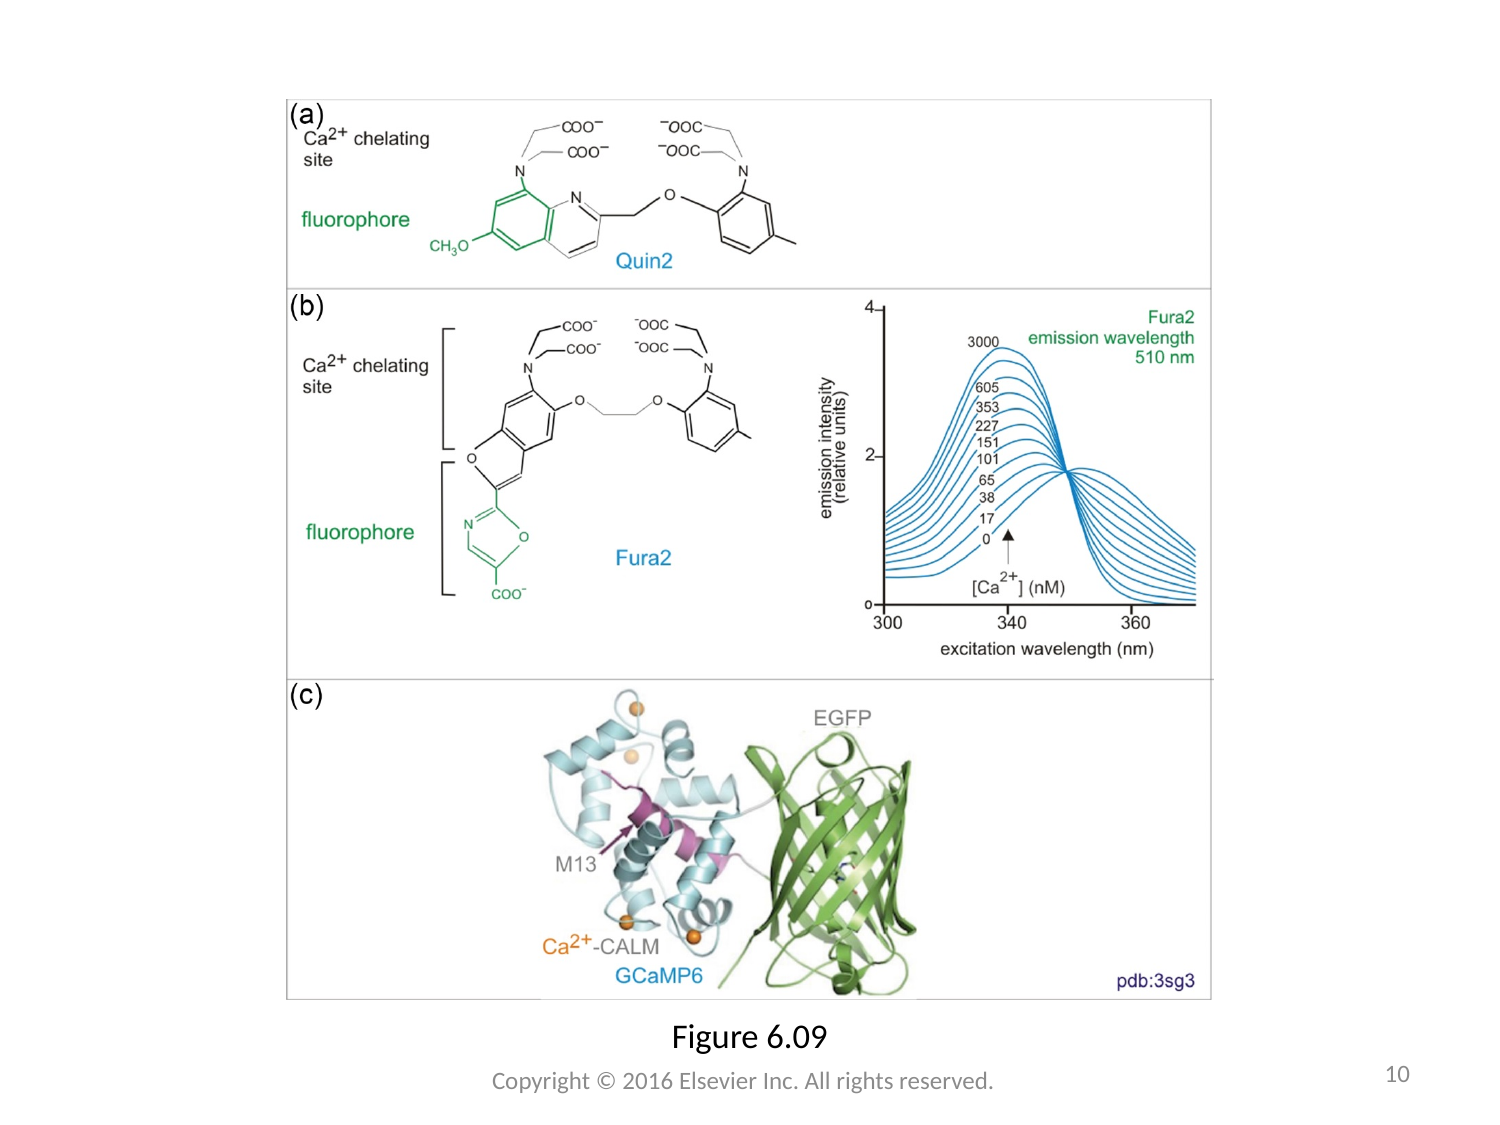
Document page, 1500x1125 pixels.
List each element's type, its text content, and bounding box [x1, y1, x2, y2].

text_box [286, 99, 1214, 1063]
slide_number 10 [1074, 1042, 1425, 1103]
footer Copyright © 2016 Elsevier Inc. All rights reserved. [462, 1071, 1025, 1110]
